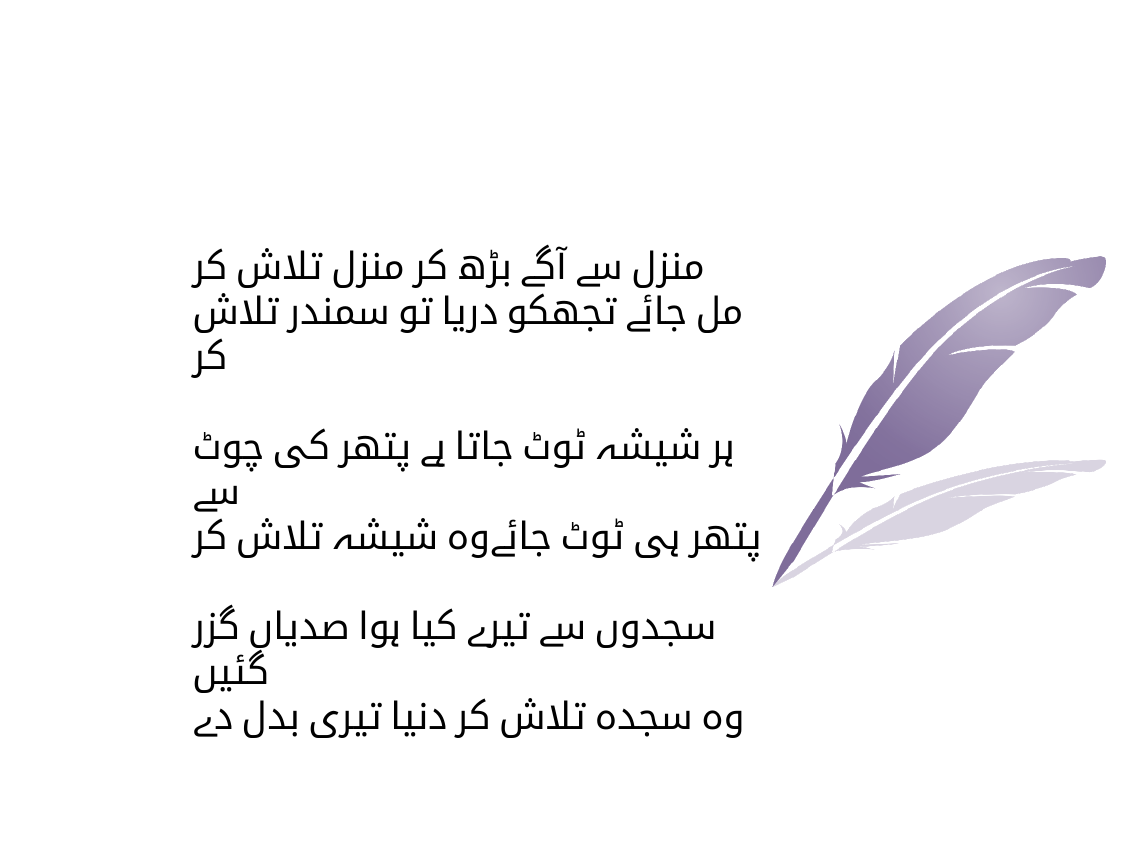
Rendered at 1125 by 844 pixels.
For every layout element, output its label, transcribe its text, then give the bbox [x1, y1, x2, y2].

text_box منزل سے آگے بڑھ کر منزل تلاش کر مل جائے تجھکو دریا تو سمندر تلاش کر ہر شیشہ ٹوٹ جاتا ہے پتھر کی چوٹ سے پتھر ہی ٹوٹ جائےوہ شیشہ تلاش کر سجدوں سے تیرے کیا ہوا صدیاں گزر گئیں وہ سجدہ تلاش کر دنیا تیری بدل دے [177, 234, 789, 745]
picture [772, 256, 1106, 587]
